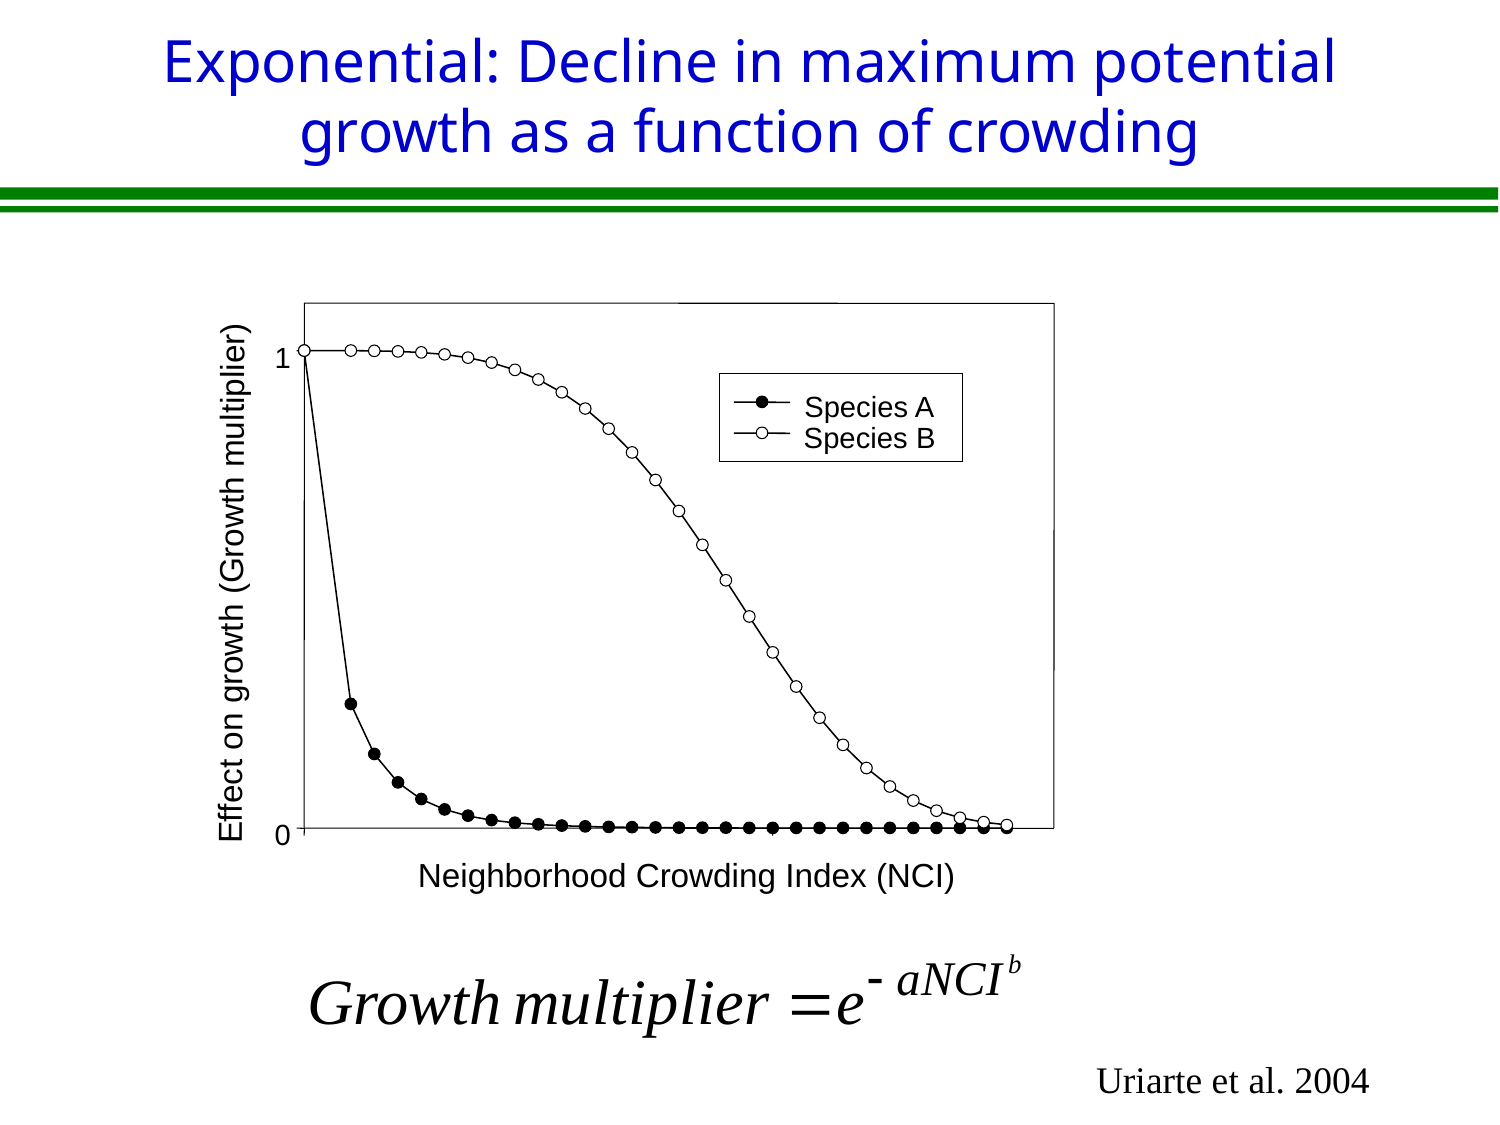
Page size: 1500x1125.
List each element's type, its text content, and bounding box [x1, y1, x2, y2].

text_box [930, 822, 943, 834]
title Exponential: Decline in maximum potential growth as a function of crowding [112, 0, 1388, 188]
text_box [626, 446, 638, 459]
text_box [305, 304, 1054, 828]
text_box [532, 373, 545, 386]
text_box [800, 687, 1002, 825]
text_box [224, 224, 1123, 869]
text_box [756, 427, 768, 439]
text_box [462, 351, 474, 364]
text_box [649, 474, 662, 486]
text_box [720, 574, 732, 587]
text_box Effect on growth (Growth multiplier) [208, 322, 251, 844]
text_box [392, 776, 404, 789]
text_box [719, 373, 963, 462]
text_box [720, 821, 732, 834]
text_box [555, 819, 568, 832]
text_box [673, 821, 685, 834]
text_box [368, 748, 381, 760]
text_box [813, 711, 826, 724]
text_box Neighborhood Crowding Index (NCI) [403, 846, 971, 902]
text_box [696, 821, 709, 834]
text_box [415, 346, 428, 359]
text_box [743, 610, 756, 623]
text_box [309, 350, 794, 681]
text_box [766, 646, 779, 659]
text_box [907, 822, 920, 834]
text_box Species B [803, 419, 936, 455]
text_box [579, 820, 592, 833]
text_box [884, 780, 896, 793]
text_box [837, 822, 849, 834]
text_box [579, 402, 592, 415]
text_box [298, 344, 311, 357]
text_box [509, 816, 521, 829]
text_box 1 [274, 338, 291, 374]
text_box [299, 937, 1042, 1052]
text_box [743, 822, 756, 834]
text_box [977, 825, 990, 834]
text_box [485, 356, 498, 369]
text_box [954, 811, 966, 824]
text_box [790, 822, 803, 834]
text_box Uriarte et al. 2004 [1081, 1049, 1385, 1109]
text_box [462, 809, 474, 822]
text_box [930, 804, 943, 817]
text_box [673, 505, 685, 517]
text_box [415, 793, 428, 805]
text_box [860, 762, 873, 774]
text_box [954, 823, 966, 834]
text_box [964, 820, 978, 829]
text_box 0 [274, 816, 291, 852]
text_box [626, 821, 638, 833]
text_box [485, 814, 498, 826]
text_box [368, 345, 381, 357]
text_box [532, 818, 545, 831]
text_box [345, 344, 357, 357]
text_box [907, 794, 920, 807]
text_box [1001, 828, 1013, 834]
text_box [884, 822, 896, 834]
text_box [555, 386, 568, 399]
text_box [990, 824, 1001, 829]
text_box [813, 822, 826, 834]
text_box [766, 822, 779, 834]
text_box [602, 422, 615, 435]
text_box [345, 698, 357, 710]
text_box [392, 345, 404, 358]
text_box [509, 364, 521, 376]
text_box [438, 803, 451, 816]
text_box [649, 821, 662, 834]
text_box [602, 821, 615, 833]
text_box [790, 680, 803, 693]
text_box [756, 396, 768, 408]
text_box [696, 538, 709, 551]
text_box [438, 348, 451, 361]
text_box [304, 355, 956, 829]
text_box [1000, 819, 1013, 831]
text_box [860, 822, 873, 834]
text_box [977, 816, 990, 829]
text_box Species A [804, 388, 935, 419]
text_box [837, 739, 849, 751]
